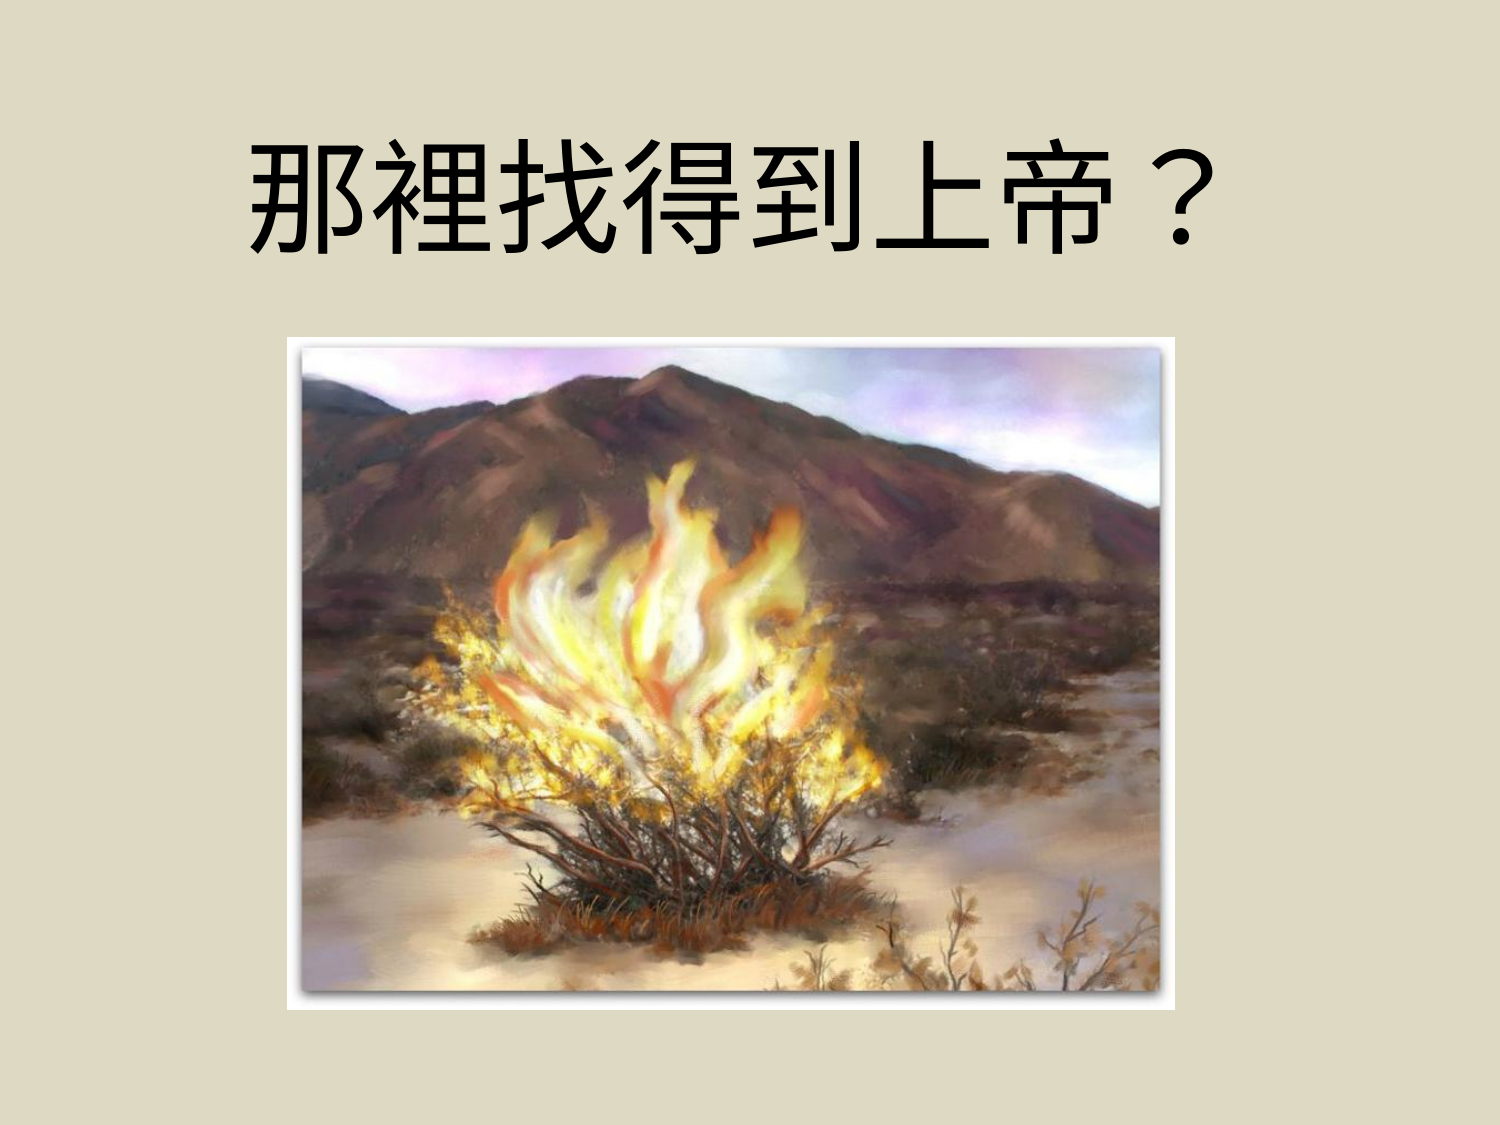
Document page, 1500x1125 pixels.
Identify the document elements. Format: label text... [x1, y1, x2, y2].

text_box 那裡找得到上帝？ [230, 112, 1260, 278]
picture [287, 337, 1175, 1010]
